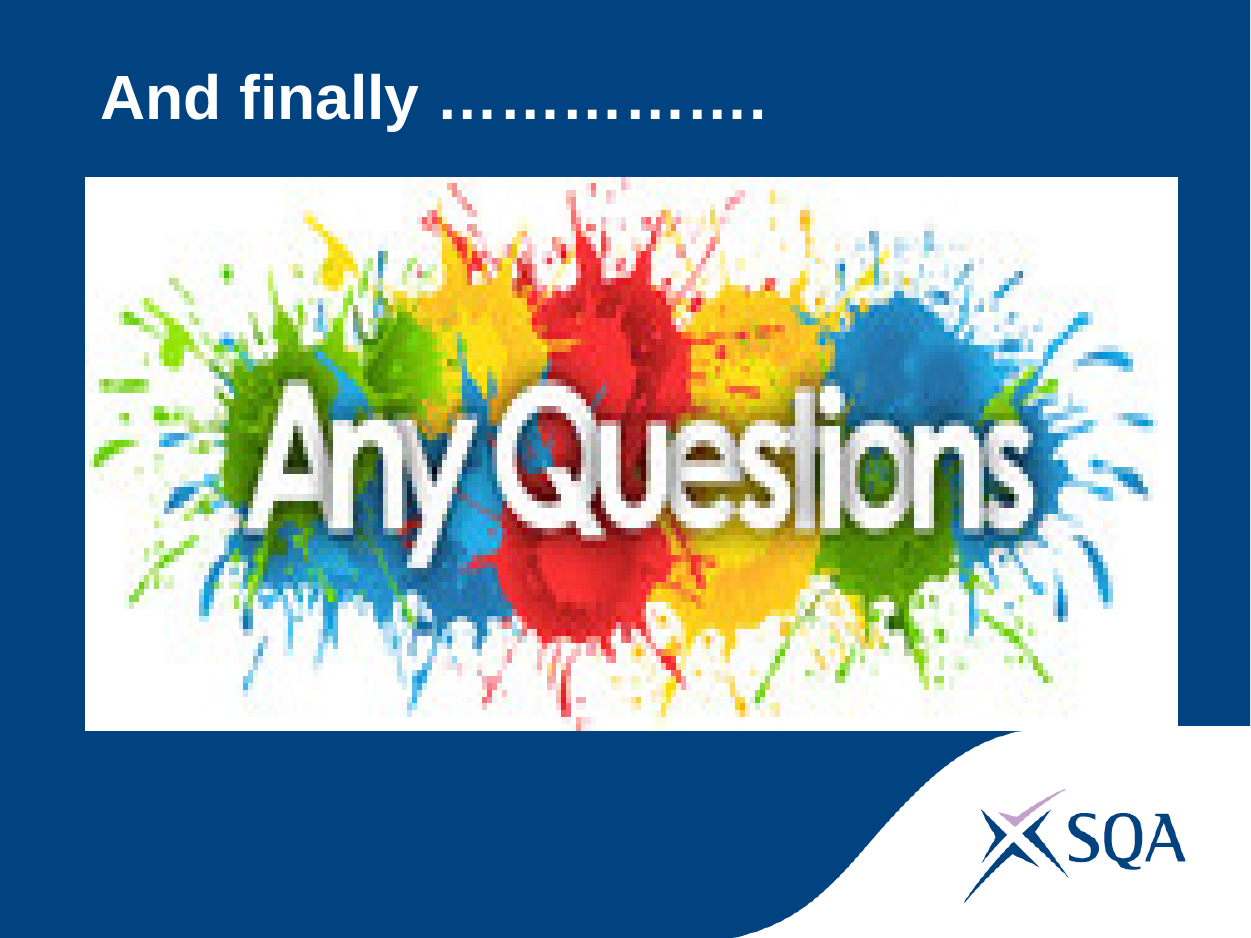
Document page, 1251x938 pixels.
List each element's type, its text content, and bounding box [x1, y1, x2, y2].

picture [0, 0, 1251, 938]
title And finally ……………. [85, 50, 1164, 177]
